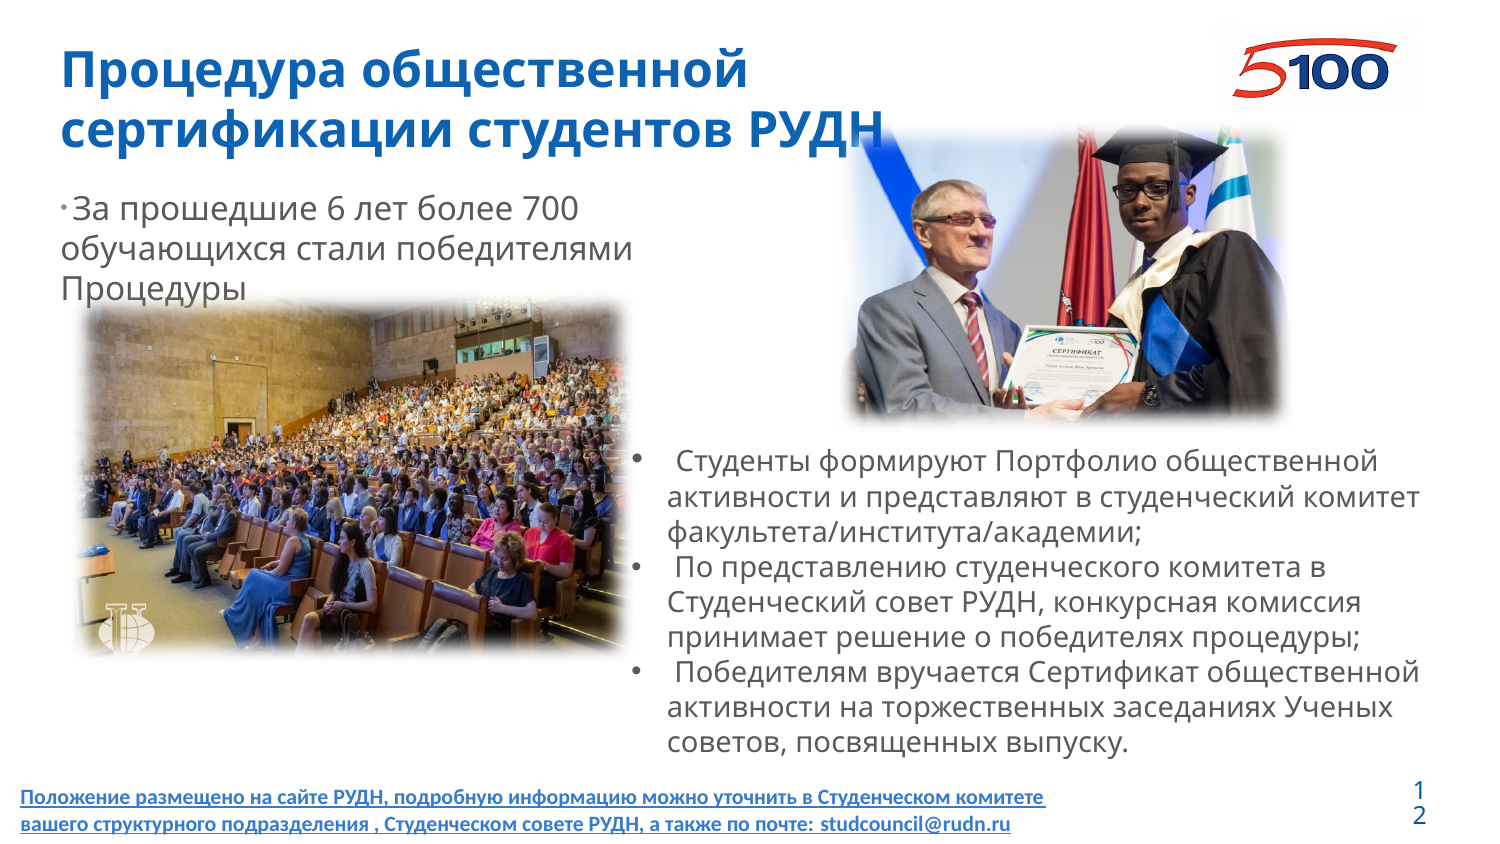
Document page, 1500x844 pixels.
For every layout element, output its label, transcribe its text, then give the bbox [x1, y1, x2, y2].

text_box Студенты формируют Портфолио общественной активности и представляют в студенческий комитет факультета/института/академии; По представлению студенческого комитета в Студенческий совет РУДН, конкурсная комиссия принимает решение о победителях процедуры; Победителям вручается Сертификат общественной активности на торжественных заседаниях Ученых советов, посвященных выпуску. [502, 431, 1500, 766]
slide_number 12 [1397, 769, 1440, 815]
picture [836, 120, 1294, 432]
picture [69, 290, 635, 663]
subtitle За прошедшие 6 лет более 700 обучающихся стали победителями Процедуры [45, 179, 795, 775]
picture [1212, 20, 1424, 108]
text_box Положение размещено на сайте РУДН, подробную информацию можно уточнить в Студенческом комитете вашего структурного подразделения , Студенческом совете РУДН, а также по почте: studcouncil@rudn.ru [5, 775, 1097, 843]
title Процедура общественной сертификации студентов РУДН [45, 51, 1004, 143]
